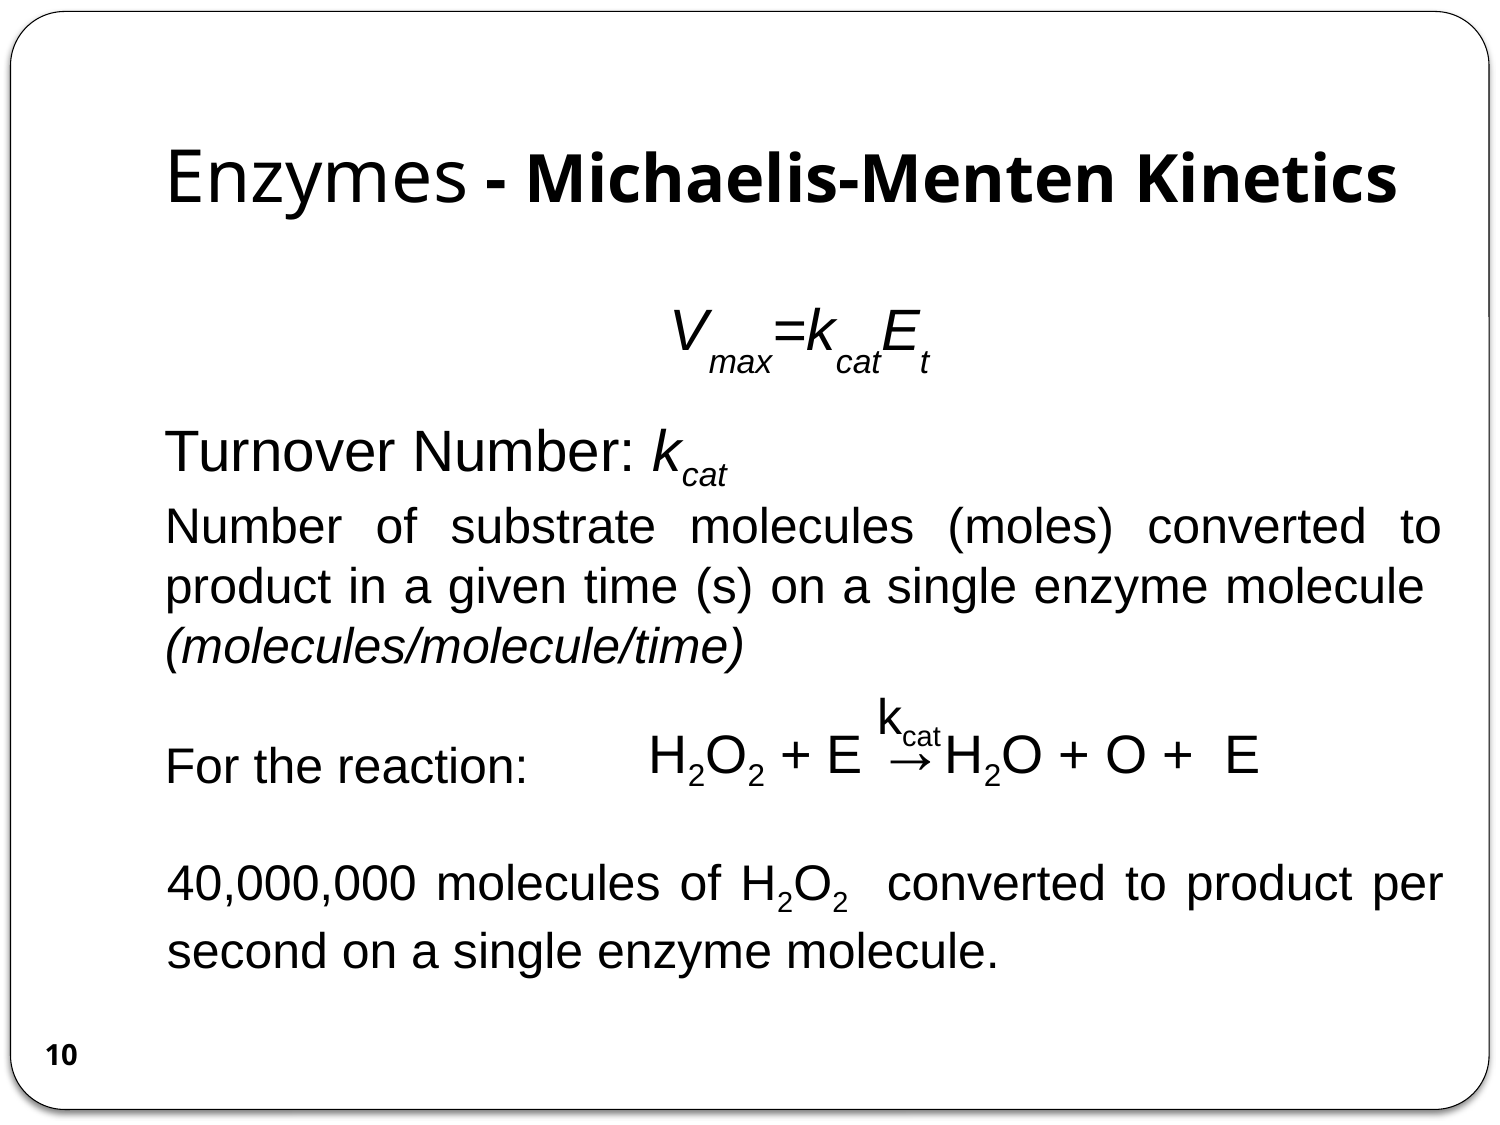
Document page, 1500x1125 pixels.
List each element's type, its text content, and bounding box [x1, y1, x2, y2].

text_box Turnover Number: kcat Number of substrate molecules (moles) converted to product in a given time (s) on a single enzyme molecule (molecules/molecule/time) For the reaction: [149, 406, 1457, 801]
text_box 40,000,000 molecules of H2O2 converted to product per second on a single enzyme molecule. [152, 842, 1460, 986]
text_box Vmax=kcatEt [655, 285, 945, 389]
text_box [626, 676, 1283, 796]
title Enzymes - Michaelis-Menten Kinetics [150, 45, 1425, 233]
slide_number 10 [23, 1018, 99, 1094]
